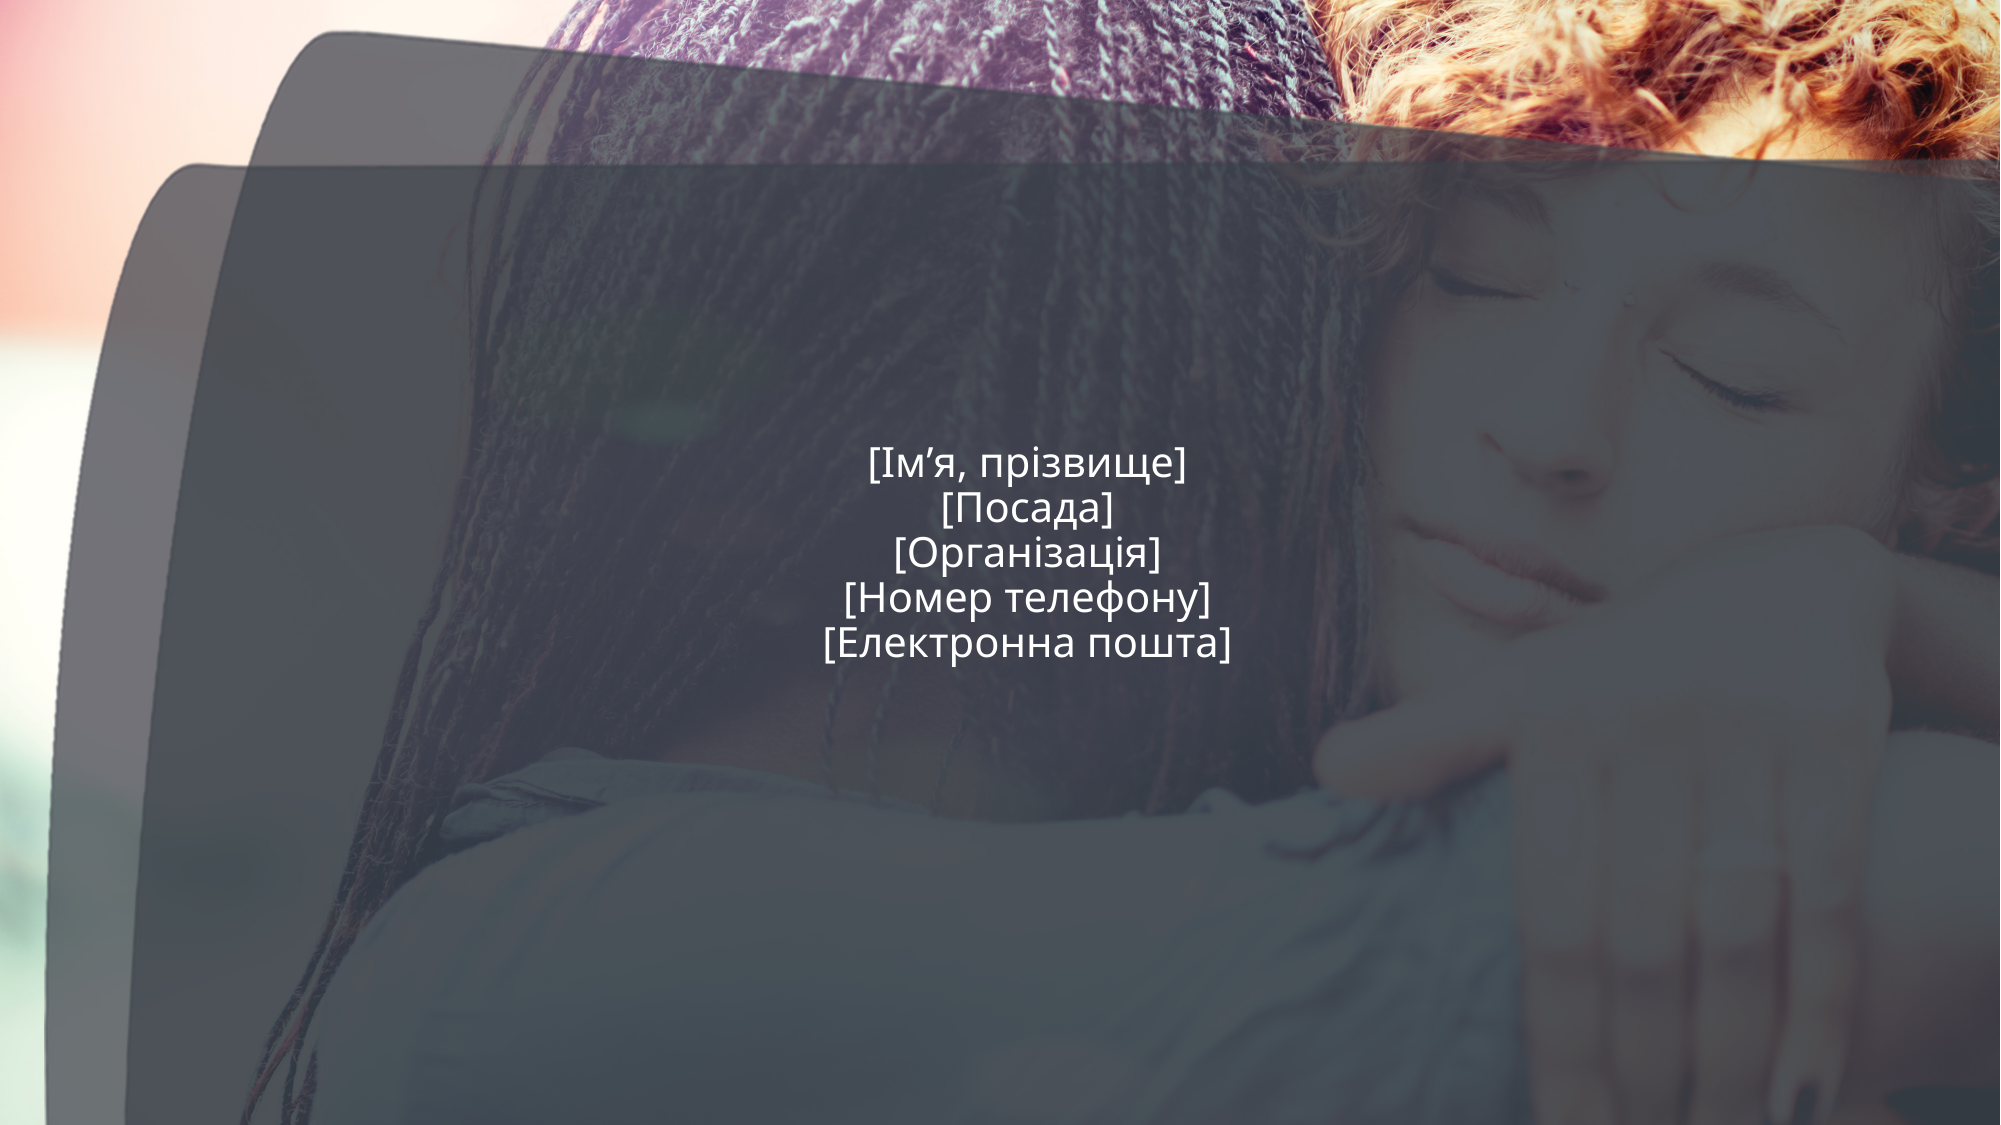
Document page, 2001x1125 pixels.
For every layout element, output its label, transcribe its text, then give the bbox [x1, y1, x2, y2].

picture [0, 0, 2000, 1125]
title [Ім’я, прізвище] [Посада] [Організація] [Номер телефону] [Електронна пошта] [635, 320, 1420, 788]
